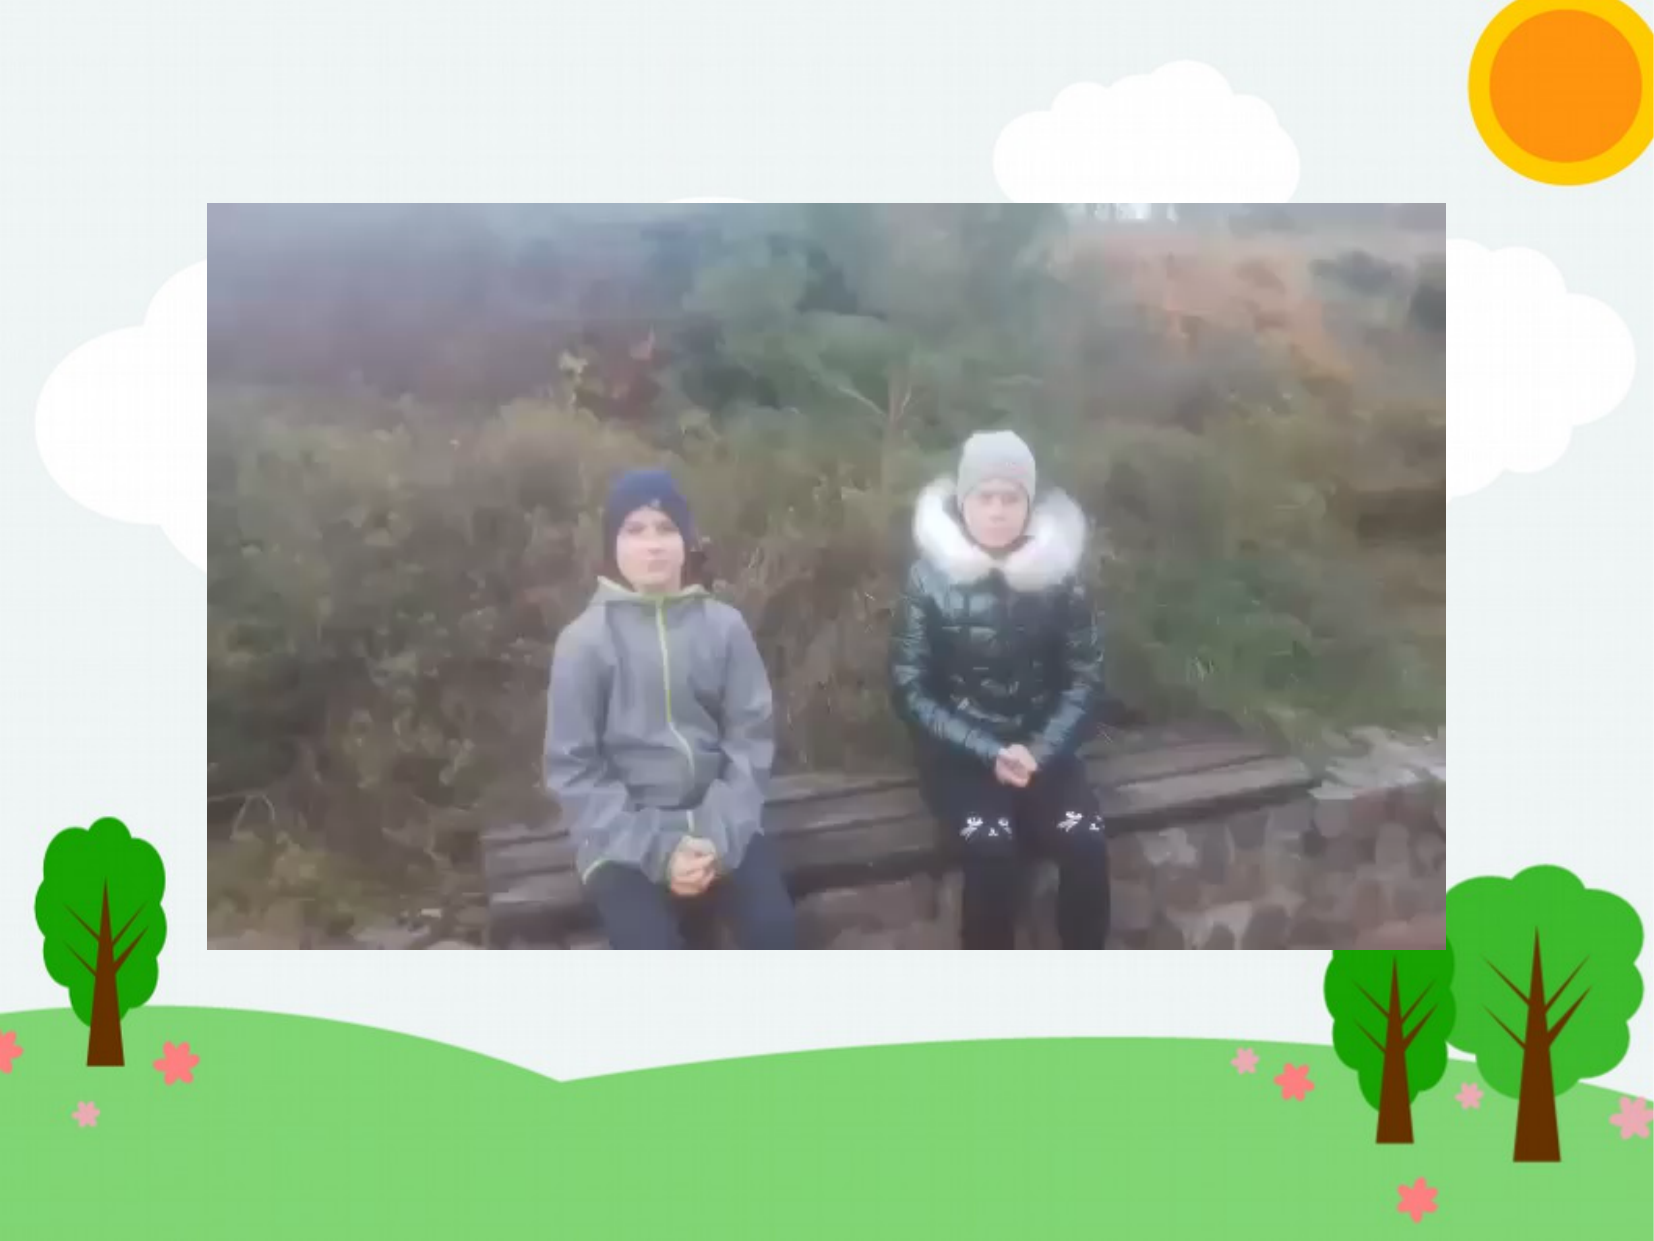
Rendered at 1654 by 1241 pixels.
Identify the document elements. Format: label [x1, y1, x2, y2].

picture [0, 0, 1654, 1241]
text_box [206, 202, 1447, 951]
